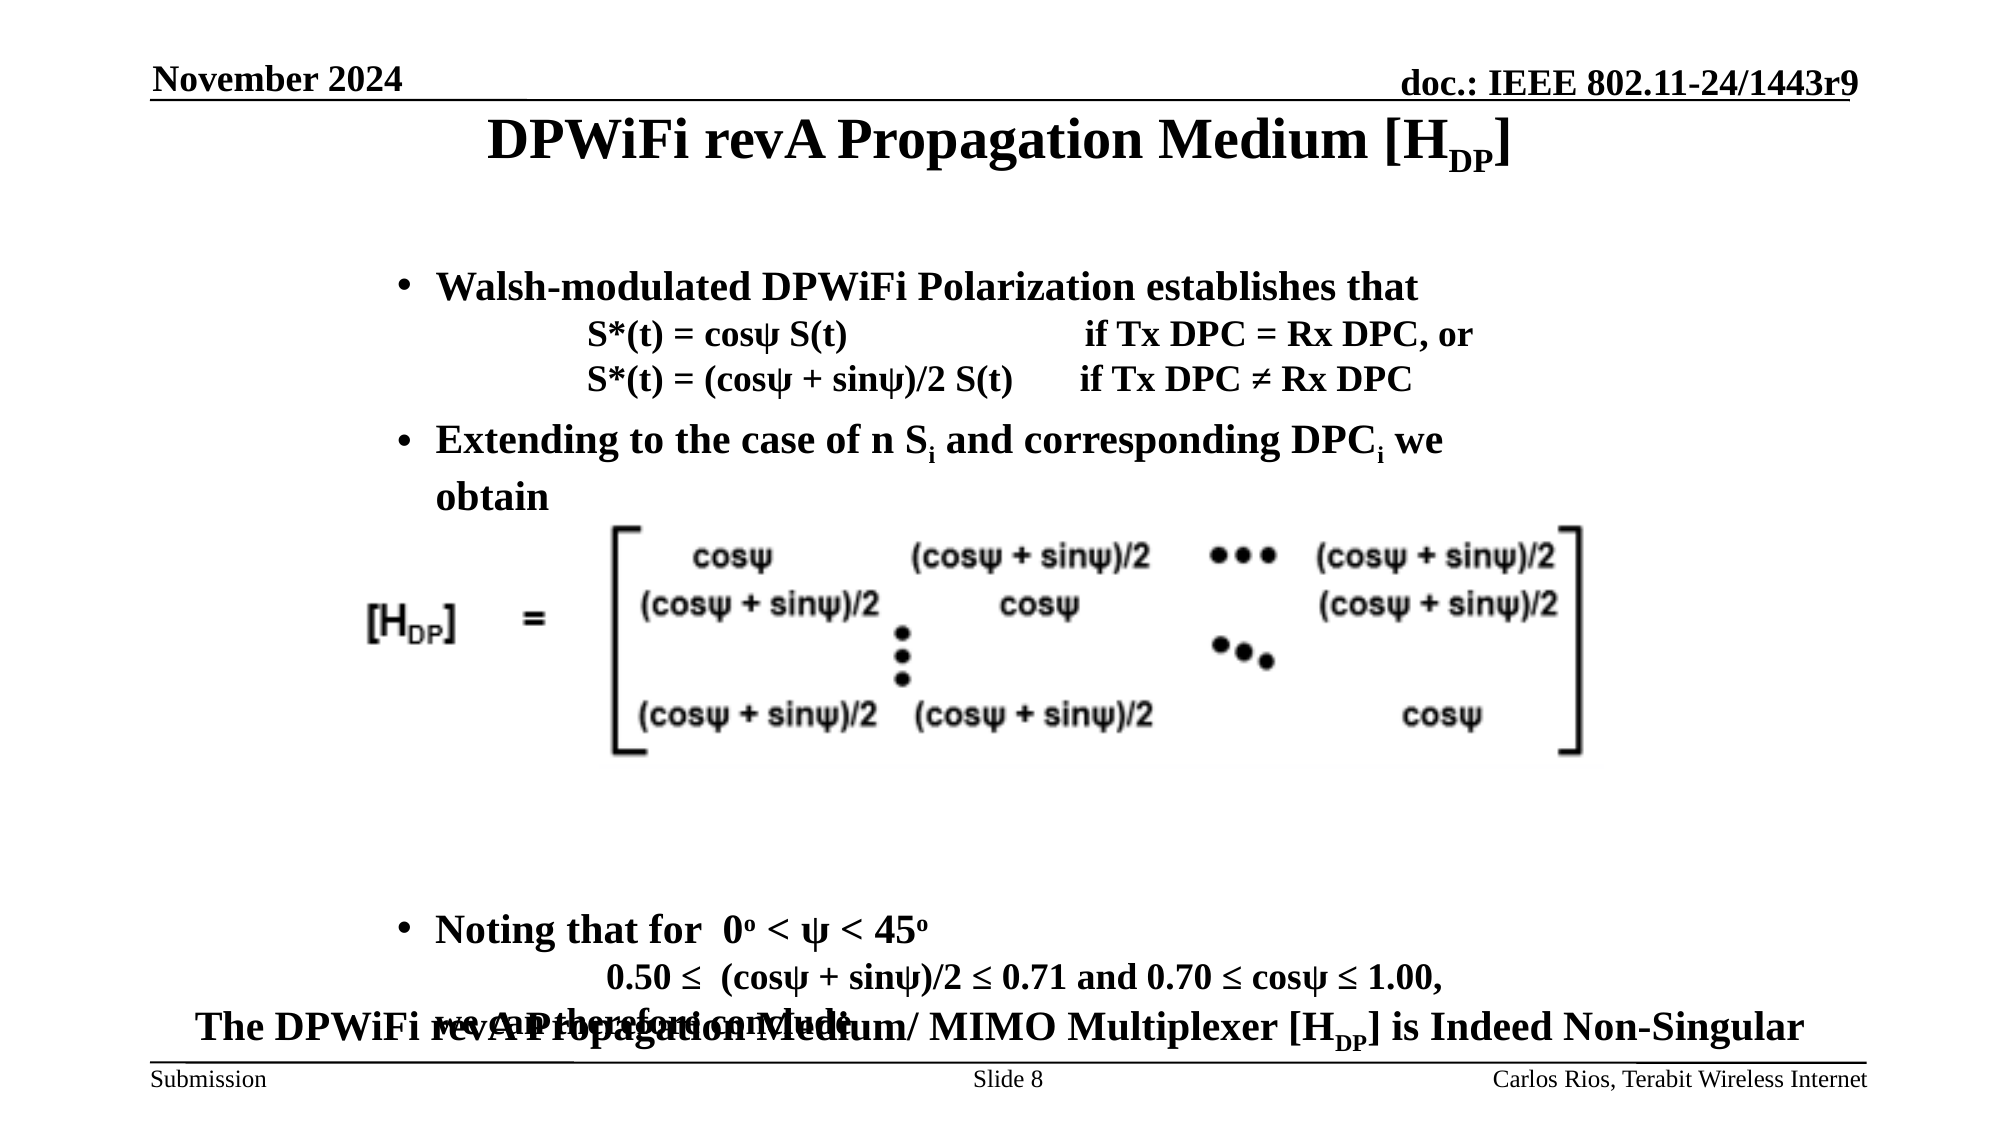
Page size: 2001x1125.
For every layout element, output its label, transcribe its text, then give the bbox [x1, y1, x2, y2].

text_box DPWiFi revA Propagation Medium [HDP] [150, 104, 1850, 175]
picture [343, 513, 1619, 782]
slide_number Slide 8 [950, 1063, 1067, 1123]
list Walsh-modulated DPWiFi Polarization establishes that S*(t) = cosψ S(t) if Tx DPC = Rx DPC, or S*(t) = (cosψ + sinψ)/2 S(t) if Tx DPC ≠ Rx DPC Extending to the case of n Si and corresponding DPCi we obtain [S*] = [S] x [HDP], where Noting that for 0o < ψ < 45o 0.50 ≤ (cosψ + sinψ)/2 ≤ 0.71 and 0.70 ≤ cosψ ≤ 1.00, we can therefore conclude [381, 791, 1583, 938]
text_box The DPWiFi revA Propagation Medium/ MIMO Multiplexer [HDP] is Indeed Non-Singular [0, 991, 2000, 1063]
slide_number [152, 54, 563, 100]
list Walsh-modulated DPWiFi Polarization establishes that S*(t) = cosψ S(t) if Tx DPC = Rx DPC, or S*(t) = (cosψ + sinψ)/2 S(t) if Tx DPC ≠ Rx DPC Extending to the case of n Si and corresponding DPCi we obtain [S*] = [S] x [HDP], where Noting that for 0o < ψ < 45o 0.50 ≤ (cosψ + sinψ)/2 ≤ 0.71 and 0.70 ≤ cosψ ≤ 1.00, we can therefore conclude [381, 251, 1583, 512]
footer Carlos Rios, Terabit Wireless Internet [1171, 1063, 1869, 1093]
